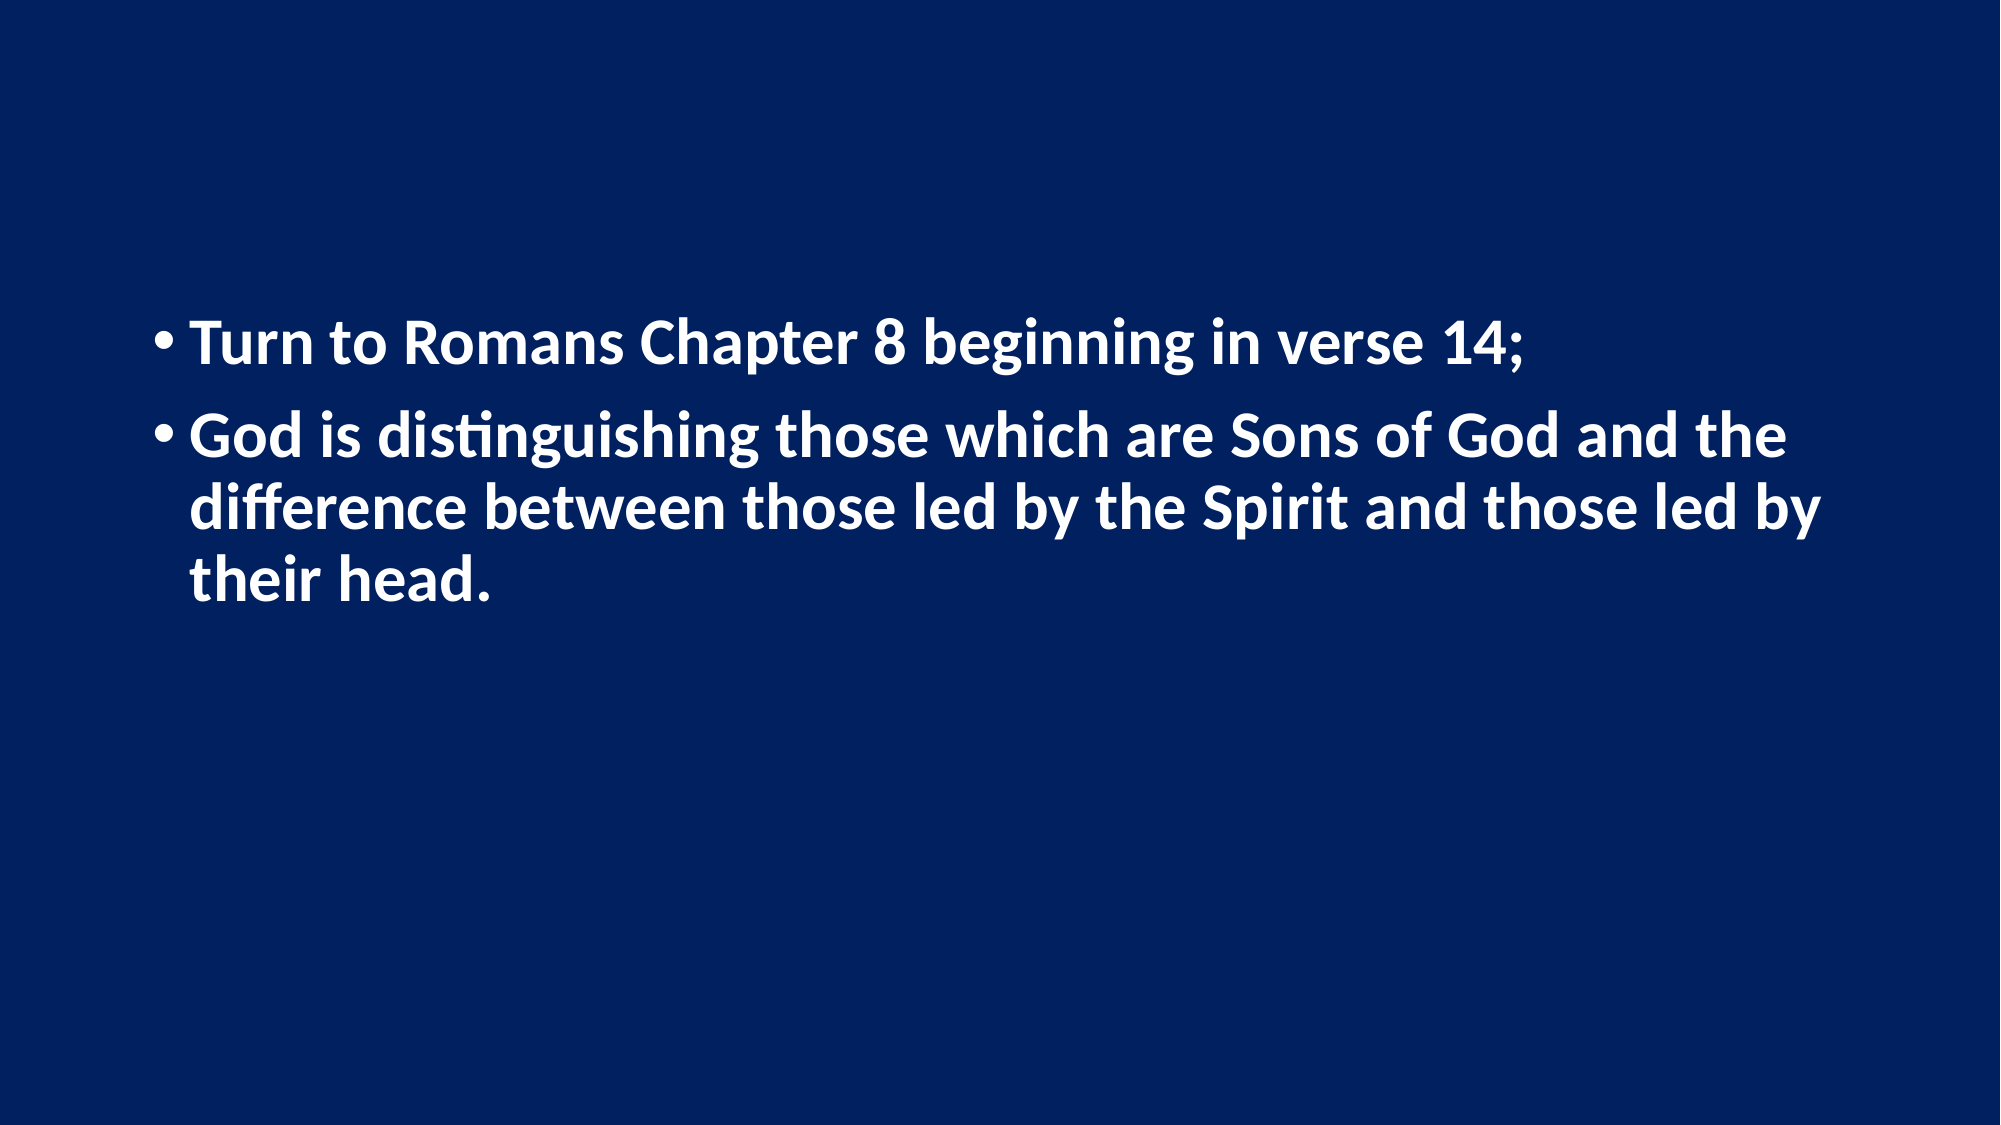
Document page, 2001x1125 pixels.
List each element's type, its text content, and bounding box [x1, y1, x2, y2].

list Turn to Romans Chapter 8 beginning in verse 14; God is distinguishing those which are Sons of God and the difference between those led by the Spirit and those led by their head. [137, 299, 1863, 1014]
